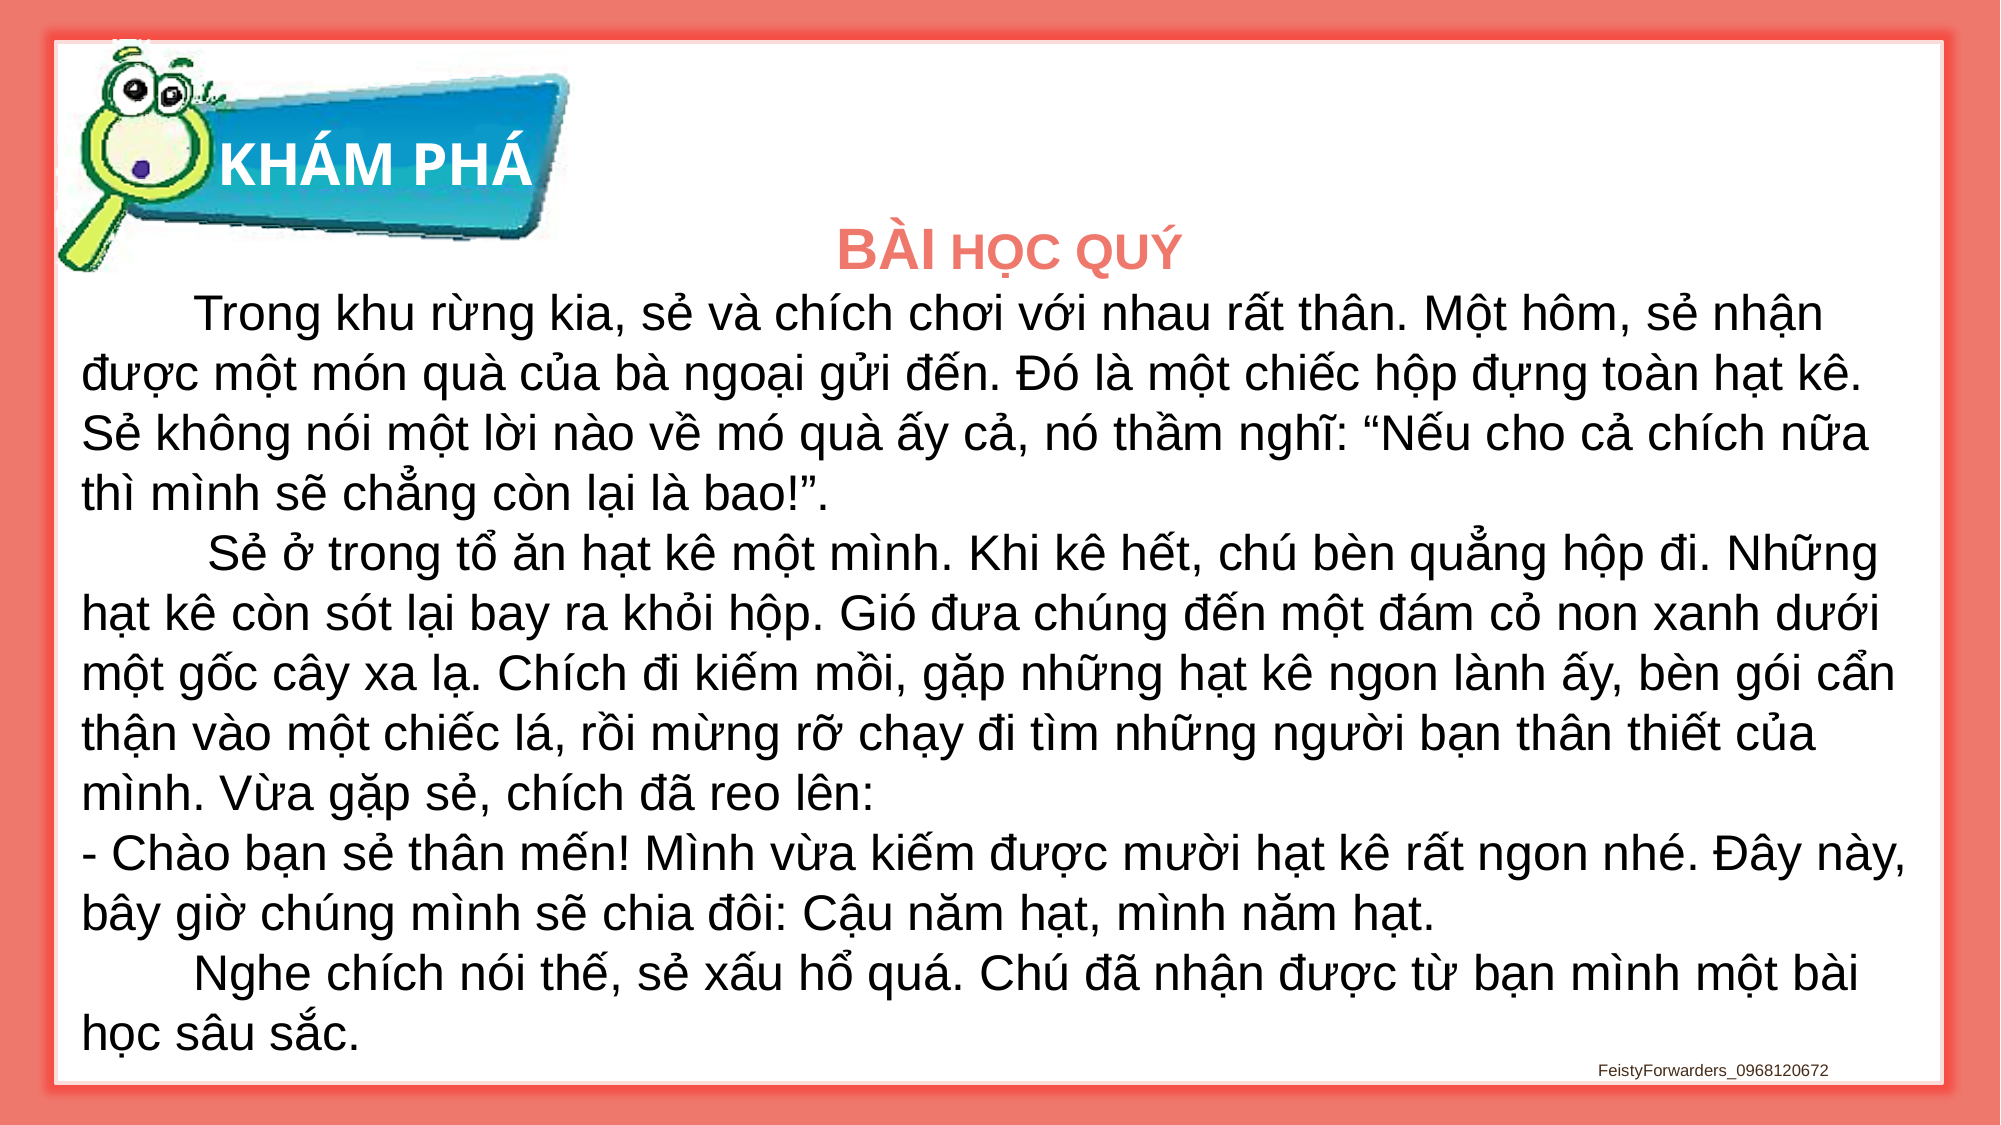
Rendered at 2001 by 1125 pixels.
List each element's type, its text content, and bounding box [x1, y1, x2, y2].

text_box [40, 39, 575, 285]
text_box BÀI HỌC QUÝ Trong khu rừng kia, sẻ và chích chơi với nhau rất thân. Một hôm, sẻ nhận được một món quà của bà ngoại gửi đến. Đó là một chiếc hộp đựng toàn hạt kê. Sẻ không nói một lời nào về mó quà ấy cả, nó thầm nghĩ: “Nếu cho cả chích nữa thì mình sẽ chẳng còn lại là bao!”. Sẻ ở trong tổ ăn hạt kê một mình. Khi kê hết, chú bèn quẳng hộp đi. Những hạt kê còn sót lại bay ra khỏi hộp. Gió đưa chúng đến một đám cỏ non xanh dưới một gốc cây xa lạ. Chích đi kiếm mồi, gặp những hạt kê ngon lành ấy, bèn gói cẩn thận vào một chiếc lá, rồi mừng rỡ chạy đi tìm những người bạn thân thiết của mình. Vừa gặp sẻ, chích đã reo lên: - Chào bạn sẻ thân mến! Mình vừa kiếm được mười hạt kê rất ngon nhé. Đây này, bây giờ chúng mình sẽ chia đôi: Cậu năm hạt, mình năm hạt. Nghe chích nói thế, sẻ xấu hổ quá. Chú đã nhận được từ bạn mình một bài học sâu sắc. [66, 98, 1955, 1069]
